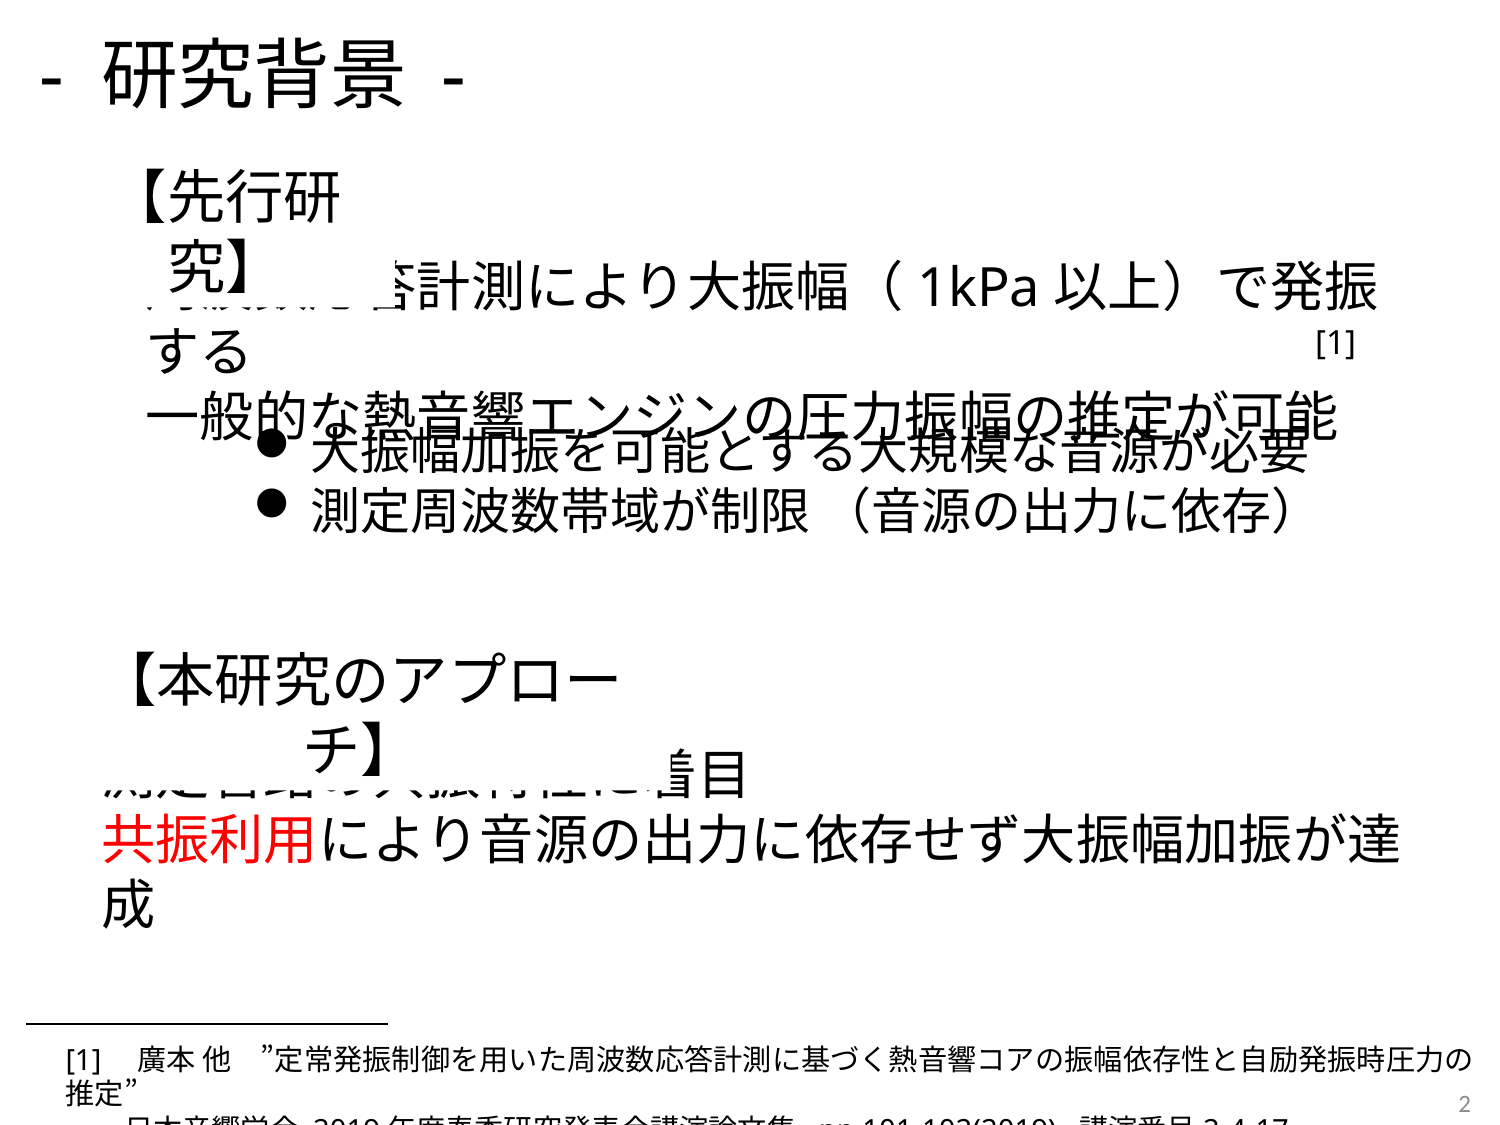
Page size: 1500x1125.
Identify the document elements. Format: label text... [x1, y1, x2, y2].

text_box 大振幅加振を可能とする大規模な音源が必要 測定周波数帯域が制限 （音源の出力に依存） [164, 412, 1380, 547]
text_box 【先行研究】 [56, 152, 395, 308]
title - 研究背景 - [24, 18, 483, 137]
text_box 【本研究のアプローチ】 [50, 635, 671, 791]
text_box 測定管路の共振特性に着目 共振利用により音源の出力に依存せず大振幅加振が達成 [86, 733, 1458, 943]
slide_number 2 [1148, 1073, 1487, 1125]
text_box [130, 244, 1445, 392]
text_box [1] 廣本 他 ”定常発振制御を用いた周波数応答計測に基づく熱音響コアの振幅依存性と自励発振時圧力の推定” 日本音響学会 2019年度春季研究発表会講演論文集, pp.101-102(2019), 講演番号2-4-17 [50, 1033, 1499, 1125]
